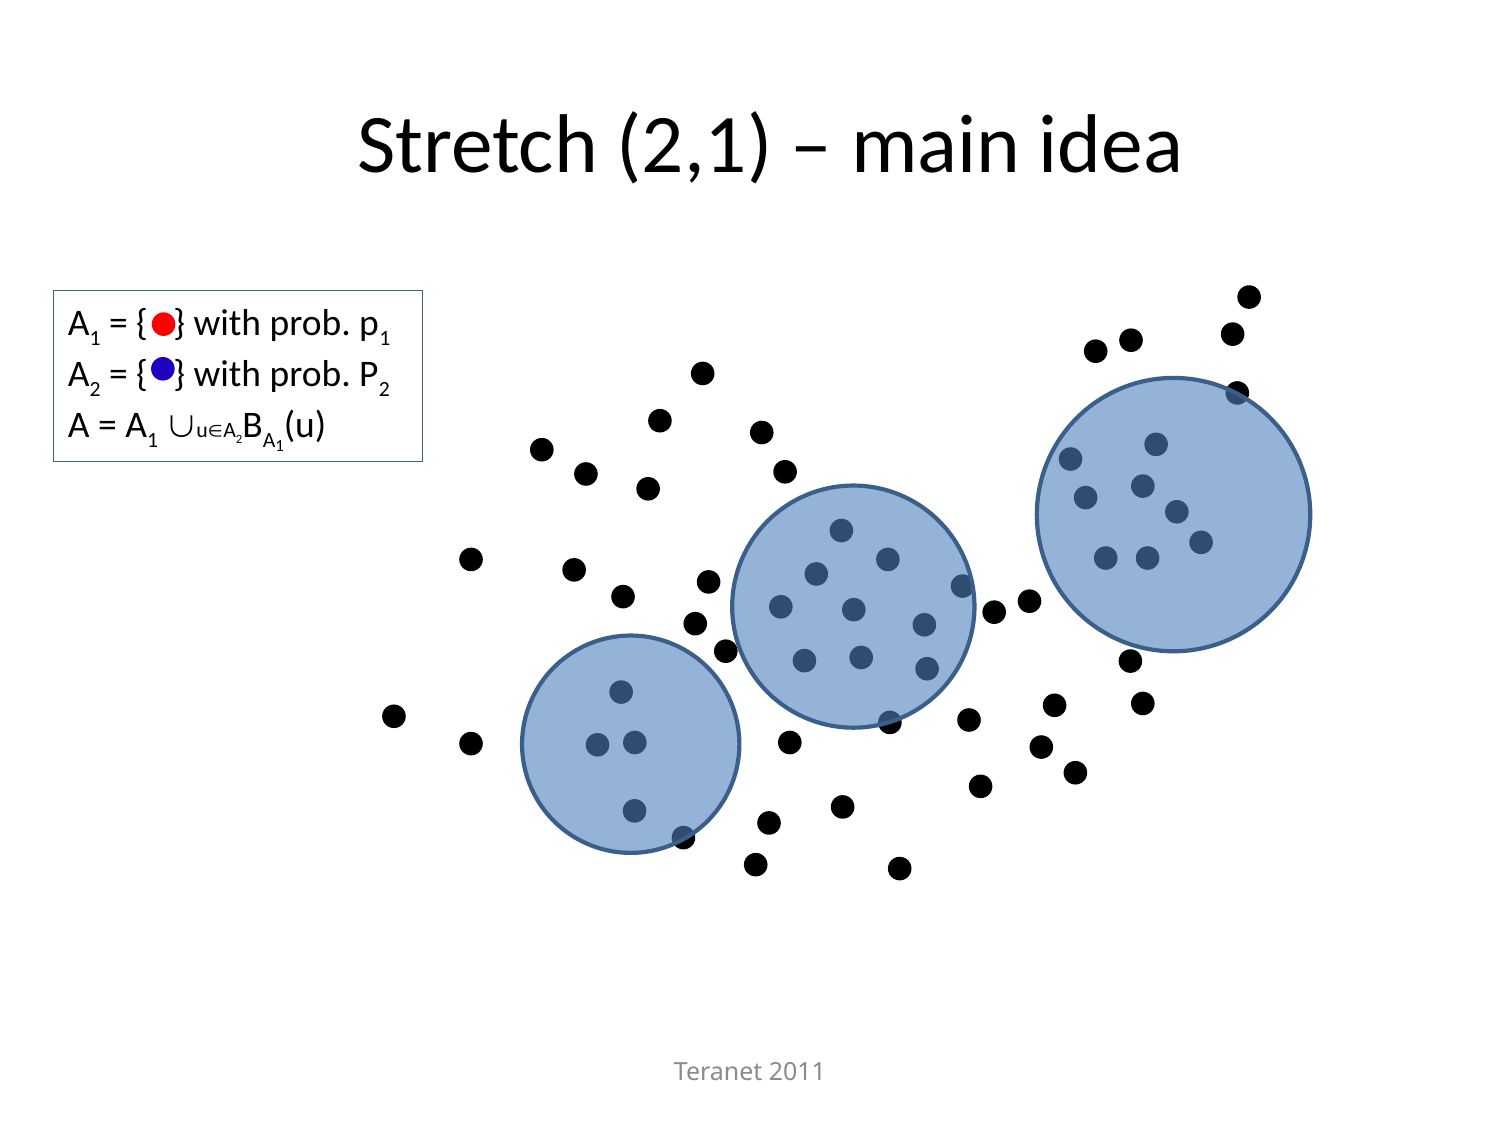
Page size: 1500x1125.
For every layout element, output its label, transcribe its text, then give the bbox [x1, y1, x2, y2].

text_box [711, 637, 740, 666]
text_box [1081, 337, 1110, 366]
text_box [572, 460, 600, 488]
footer Teranet 2011 [512, 1042, 988, 1103]
text_box [609, 582, 637, 611]
text_box [828, 793, 857, 821]
text_box [1034, 375, 1313, 654]
title Stretch (2,1) – main idea [41, 45, 1500, 233]
text_box [519, 633, 742, 855]
text_box [980, 598, 1009, 627]
text_box [885, 854, 914, 883]
text_box [380, 702, 408, 731]
text_box [527, 435, 556, 464]
text_box [755, 809, 783, 837]
text_box [634, 474, 663, 503]
text_box [730, 483, 977, 730]
text_box [681, 609, 710, 638]
text_box [1015, 587, 1044, 616]
text_box [1226, 379, 1252, 398]
text_box [877, 720, 904, 737]
text_box [148, 354, 177, 383]
text_box [747, 418, 776, 447]
text_box [775, 728, 804, 757]
text_box [771, 457, 799, 486]
text_box [457, 545, 485, 574]
text_box [457, 729, 485, 758]
text_box [646, 406, 674, 435]
text_box [1061, 758, 1090, 787]
text_box [1128, 689, 1157, 718]
text_box [694, 568, 723, 596]
text_box [966, 772, 995, 801]
text_box [955, 706, 983, 734]
text_box [149, 310, 178, 339]
text_box [1117, 326, 1145, 355]
text_box A1 = { } with prob. p1 A2 = { } with prob. P2 A = A1 uA2BA1(u) [53, 290, 423, 462]
text_box [673, 834, 698, 852]
text_box [1235, 283, 1264, 311]
text_box [741, 850, 770, 879]
text_box [1040, 691, 1069, 720]
text_box [560, 555, 589, 584]
text_box [1027, 733, 1056, 761]
text_box [1116, 647, 1145, 675]
text_box [688, 359, 717, 388]
text_box [1218, 320, 1247, 349]
